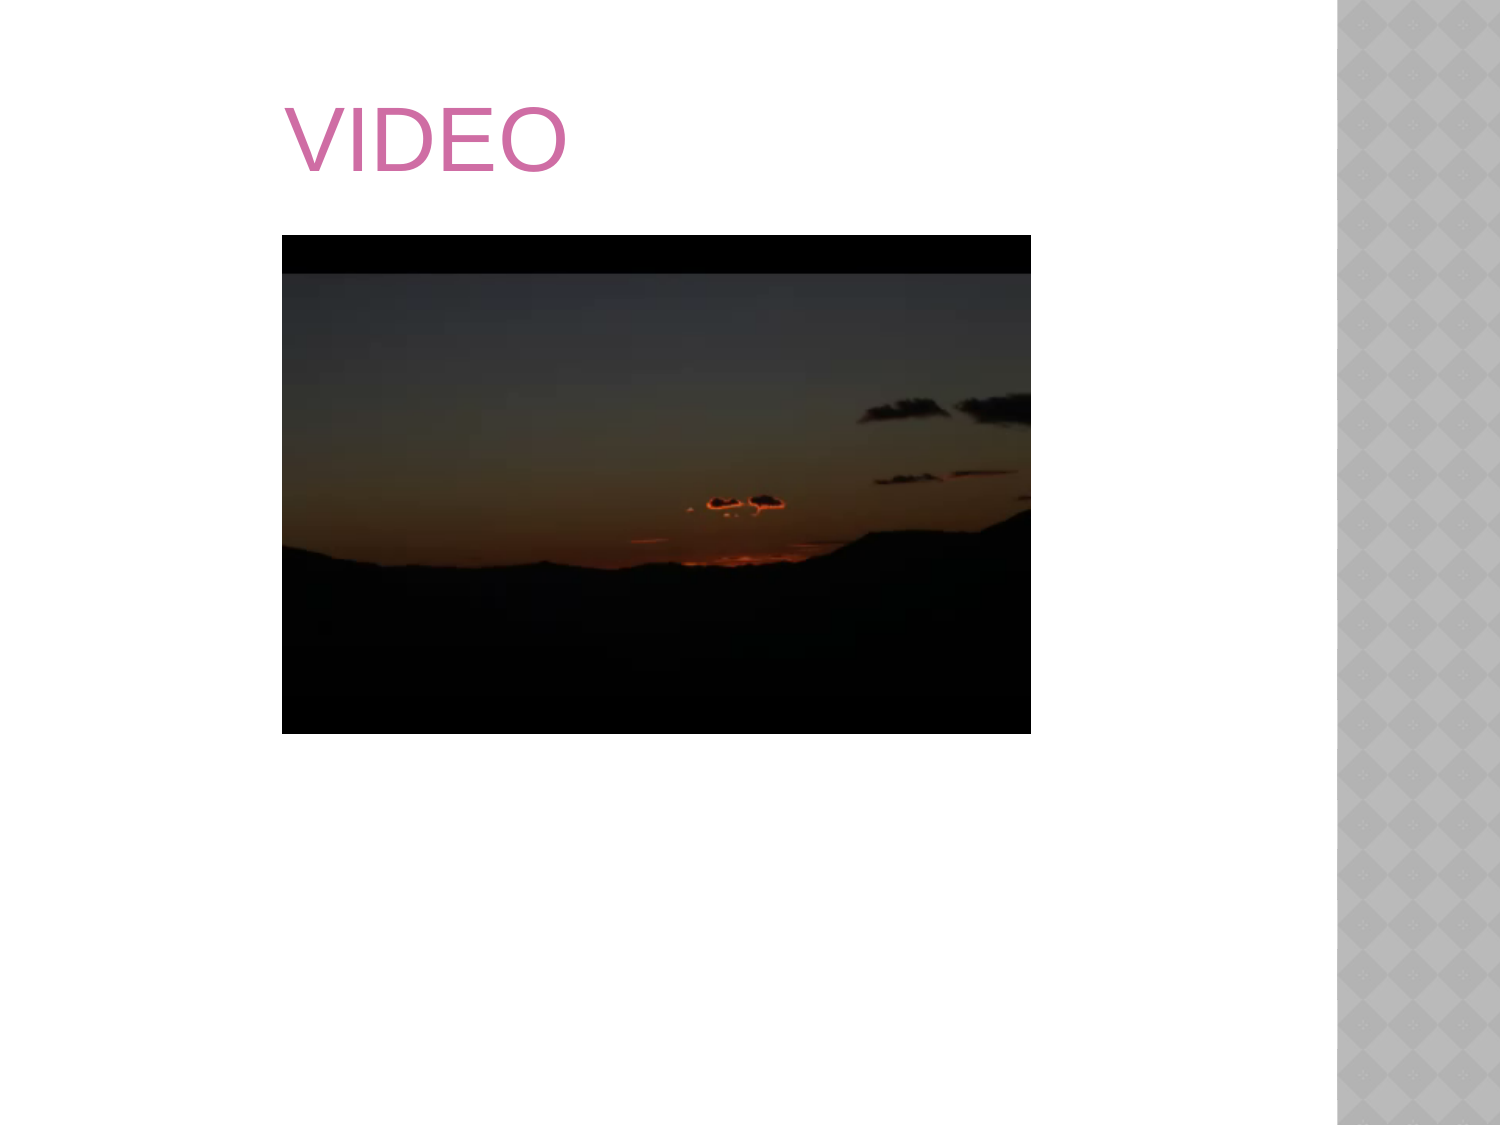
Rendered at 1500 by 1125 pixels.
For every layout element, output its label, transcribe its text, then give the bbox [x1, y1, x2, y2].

text_box VIDEO [269, 82, 692, 199]
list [280, 233, 1032, 735]
